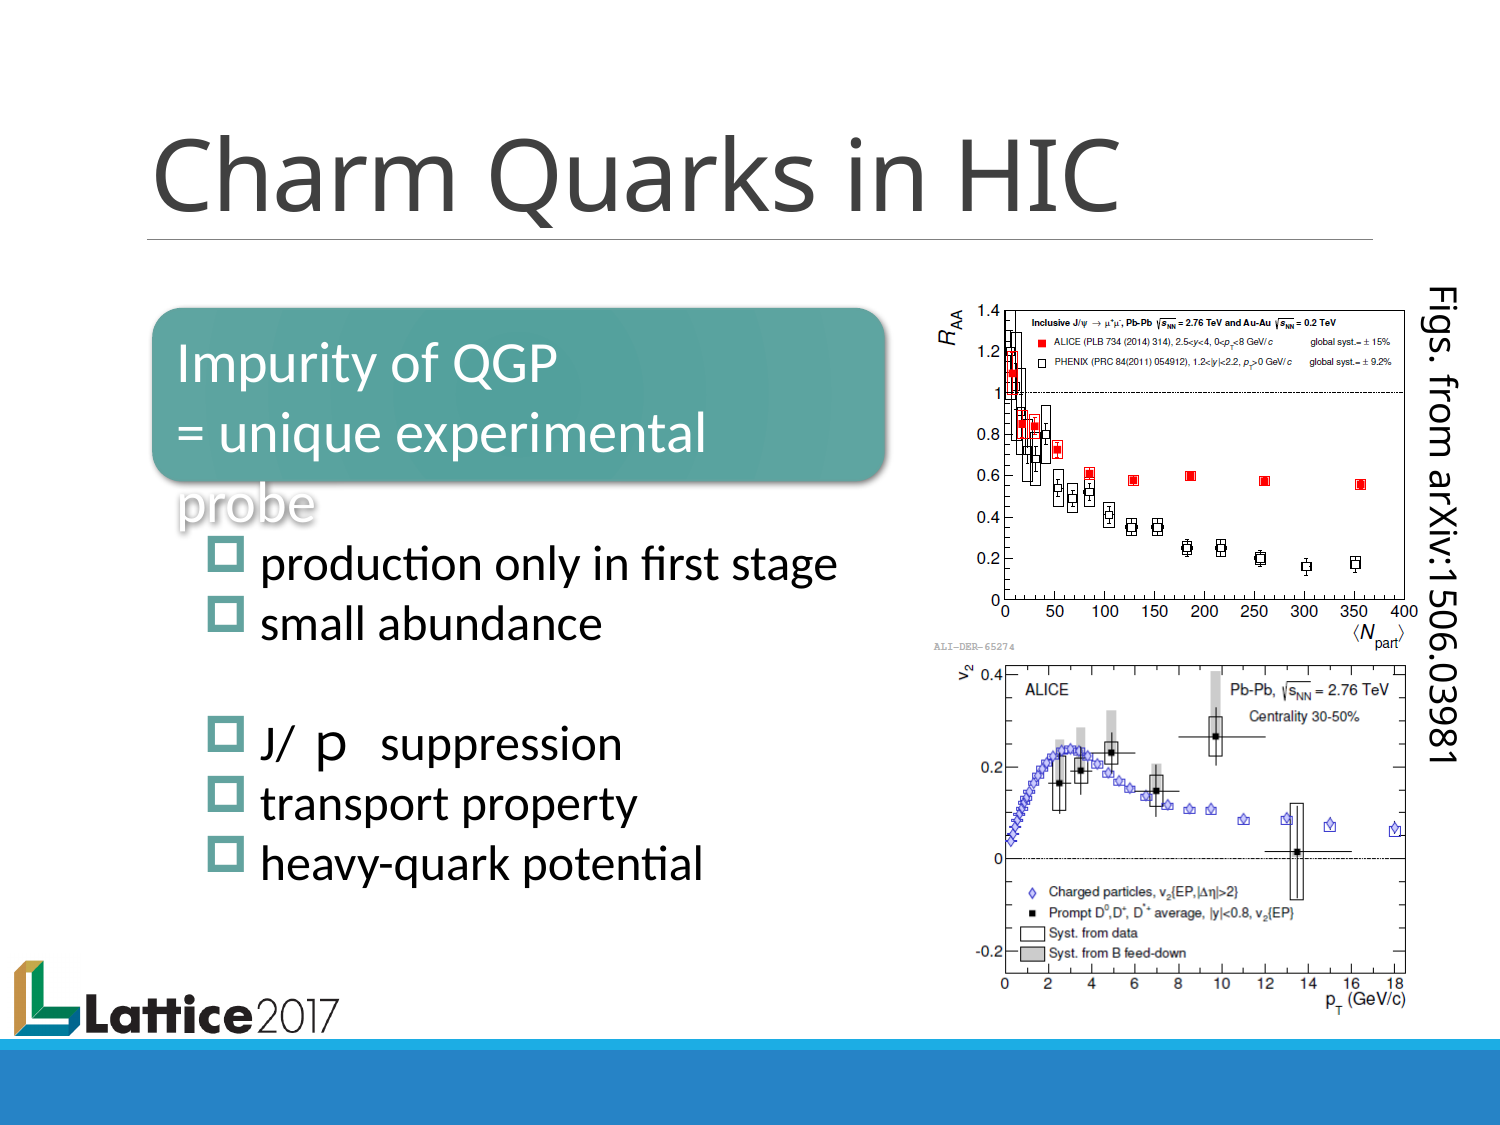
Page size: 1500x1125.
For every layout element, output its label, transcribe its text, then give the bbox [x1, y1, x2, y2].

picture [920, 297, 1434, 1030]
title Charm Quarks in HIC [135, 1, 1373, 239]
text_box Impurity of QGP = unique experimental probe [152, 307, 885, 482]
text_box Figs. from arXiv:1506.03981 [1414, 269, 1475, 796]
text_box production only in first stage small abundance J/ｐ suppression transport property heavy-quark potential [188, 522, 854, 898]
